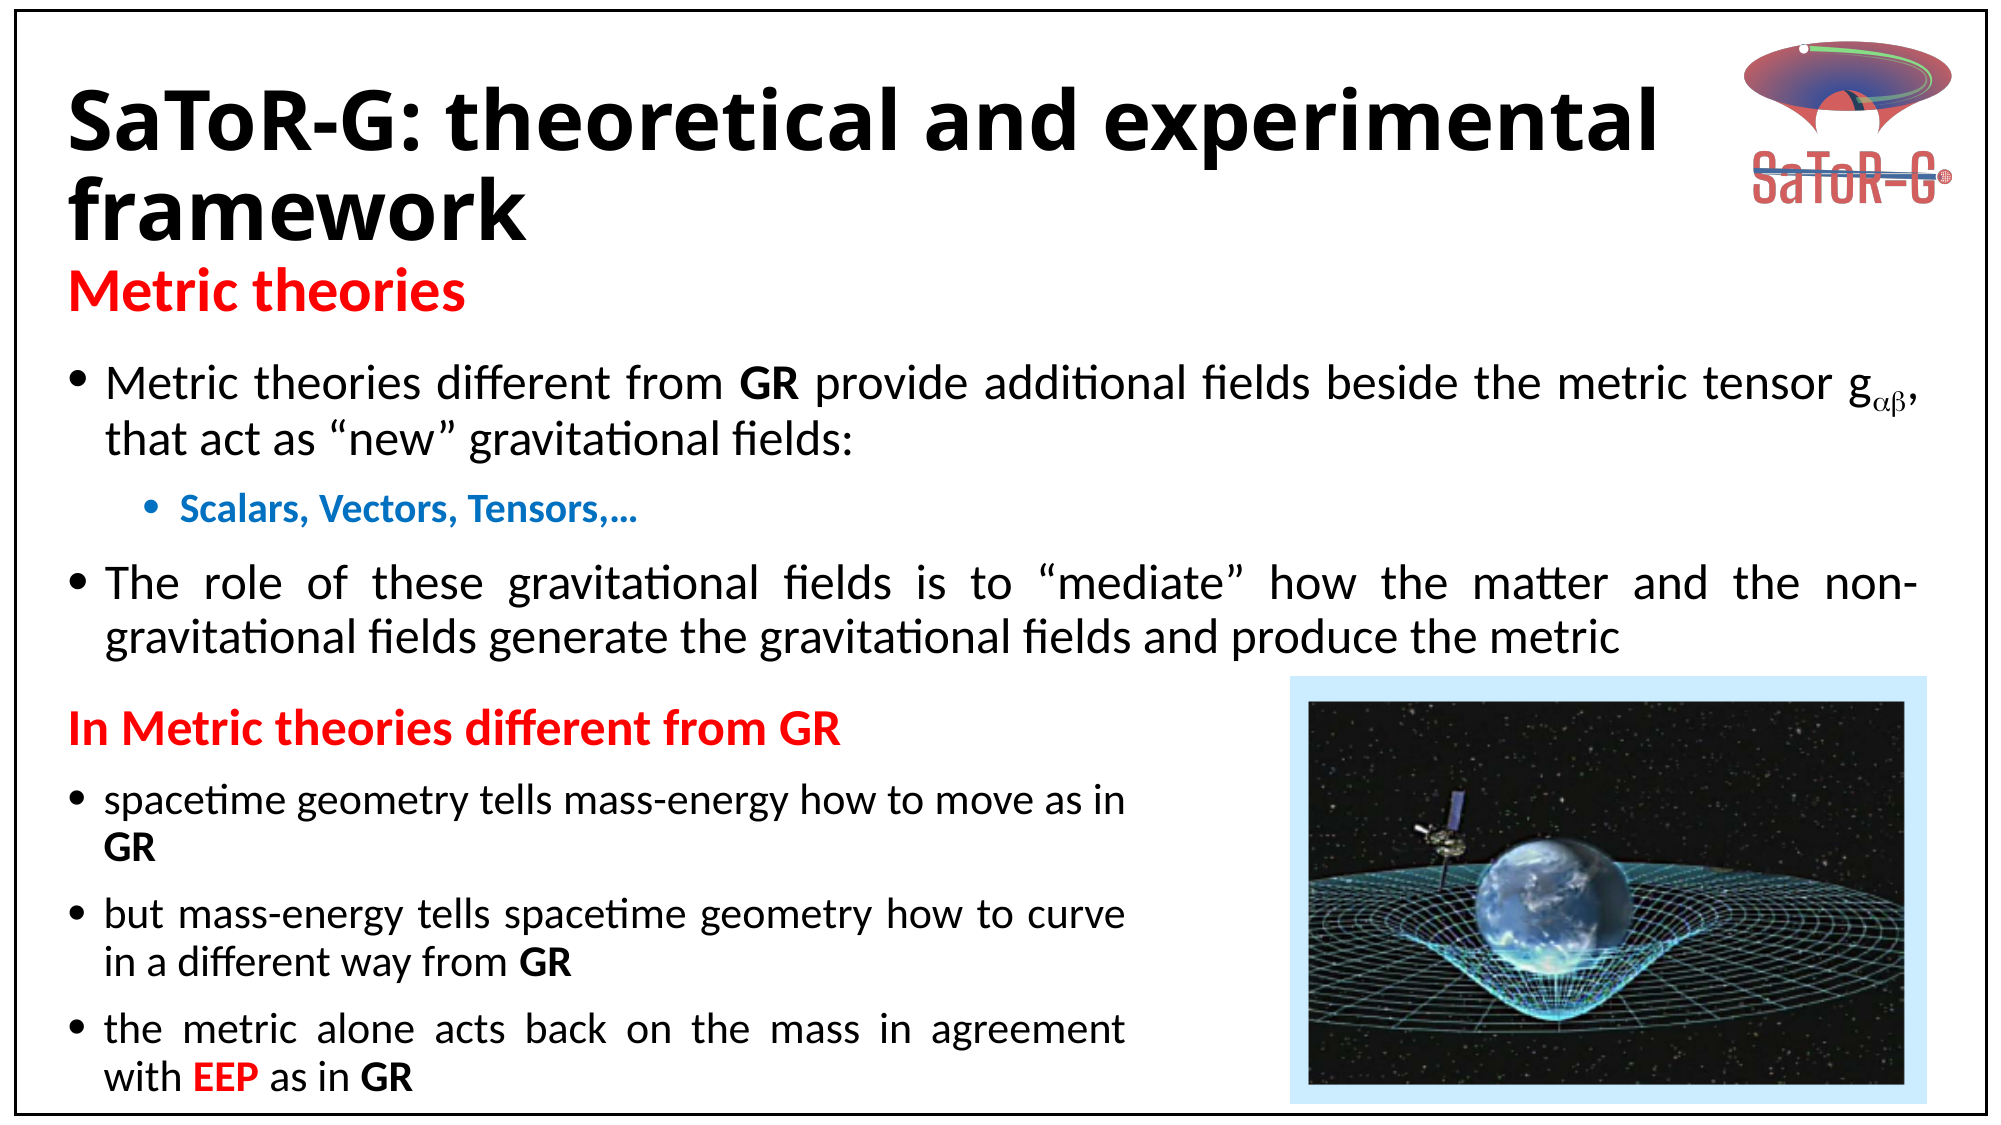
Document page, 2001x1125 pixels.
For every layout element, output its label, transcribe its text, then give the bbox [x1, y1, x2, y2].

picture [1289, 676, 1927, 1104]
text_box [448, 168, 457, 230]
text_box In Metric theories different from GR spacetime geometry tells mass-energy how to move as in GR but mass-energy tells spacetime geometry how to curve in a different way from GR the metric alone acts back on the mass in agreement with EEP as in GR [52, 692, 1144, 1111]
text_box Metric theories Metric theories different from GR provide additional fields beside the metric tensor g, that act as “new” gravitational fields: Scalars, Vectors, Tensors,… The role of these gravitational fields is to “mediate” how the matter and the non-gravitational fields generate the gravitational fields and produce the metric [52, 250, 1934, 672]
picture [1712, 10, 1985, 236]
title SaToR-G: theoretical and experimental framework [52, 59, 1863, 250]
